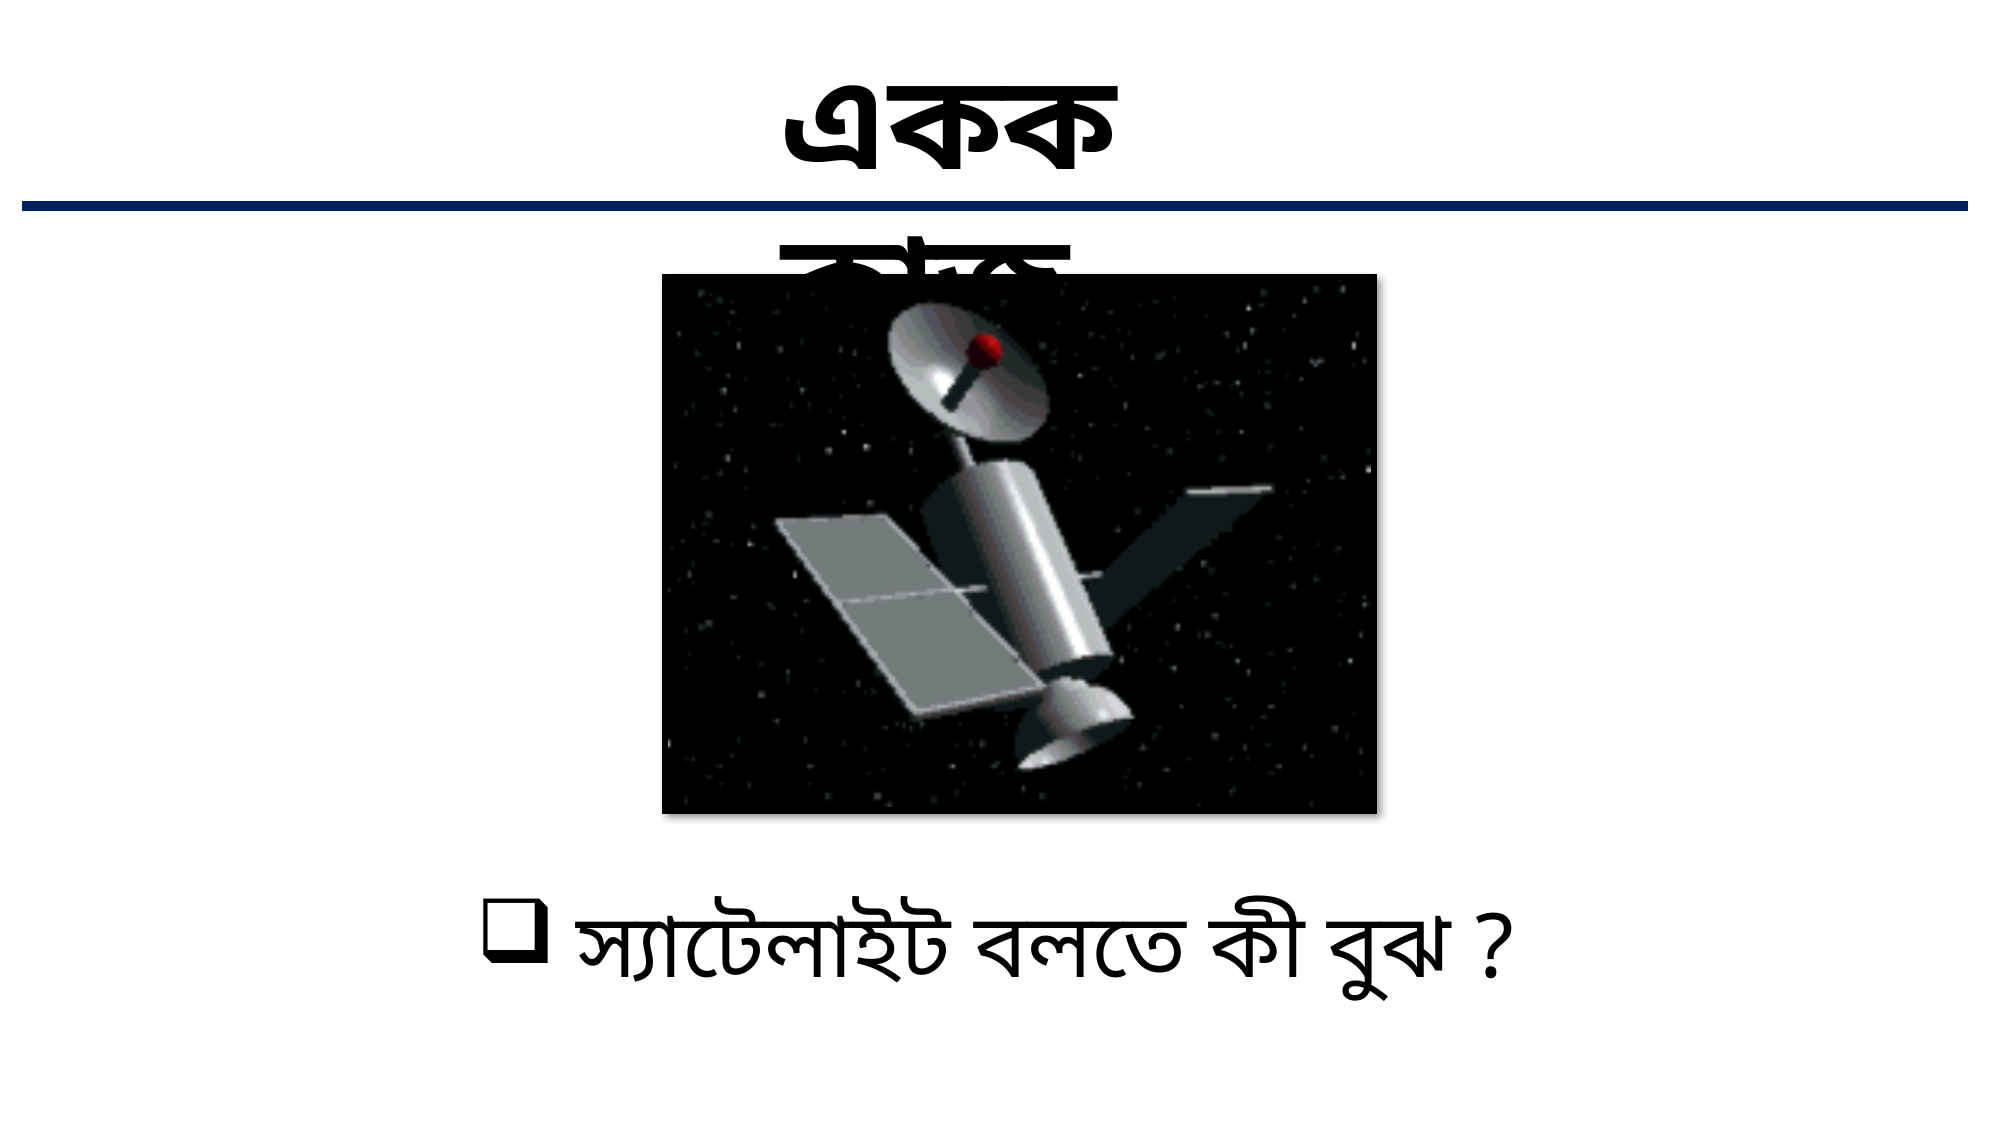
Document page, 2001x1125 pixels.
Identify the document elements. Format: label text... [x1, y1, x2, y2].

text_box একক কাজ [767, 207, 1271, 273]
picture [667, 280, 1371, 808]
text_box একক কাজ [767, 28, 1271, 206]
text_box স্যাটেলাইট বলতে কী বুঝ ? [460, 880, 1530, 1004]
